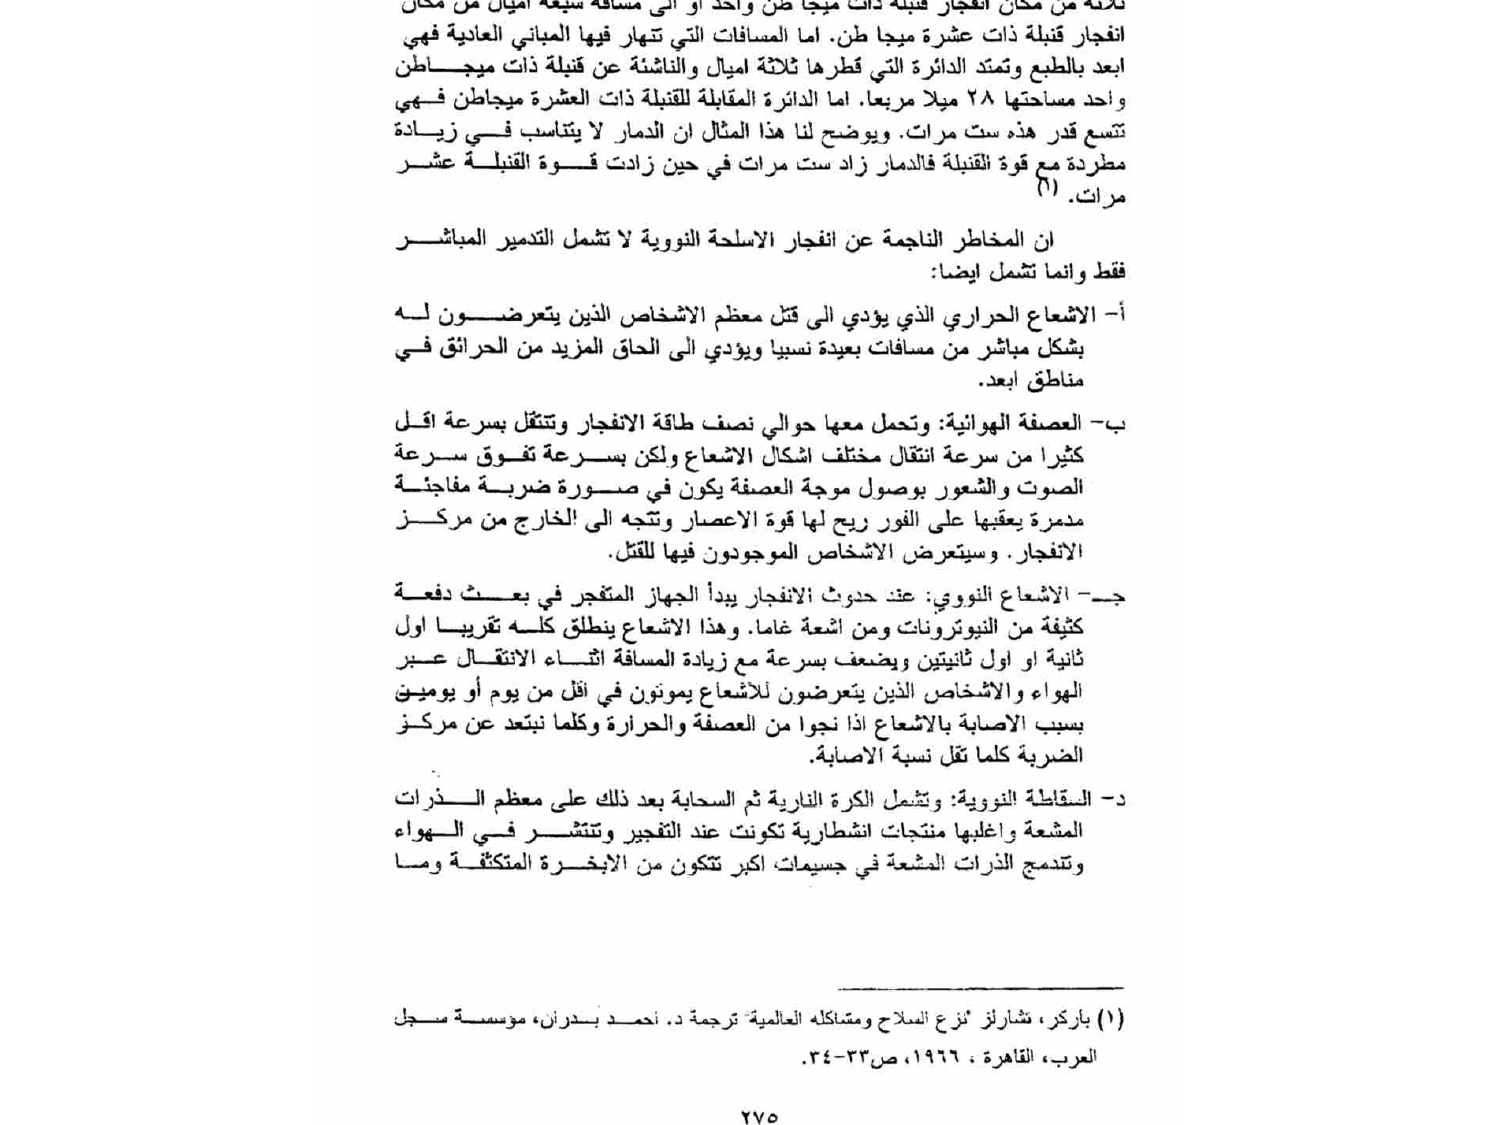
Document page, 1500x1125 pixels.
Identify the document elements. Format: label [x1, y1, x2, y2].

picture [317, 0, 1183, 1125]
